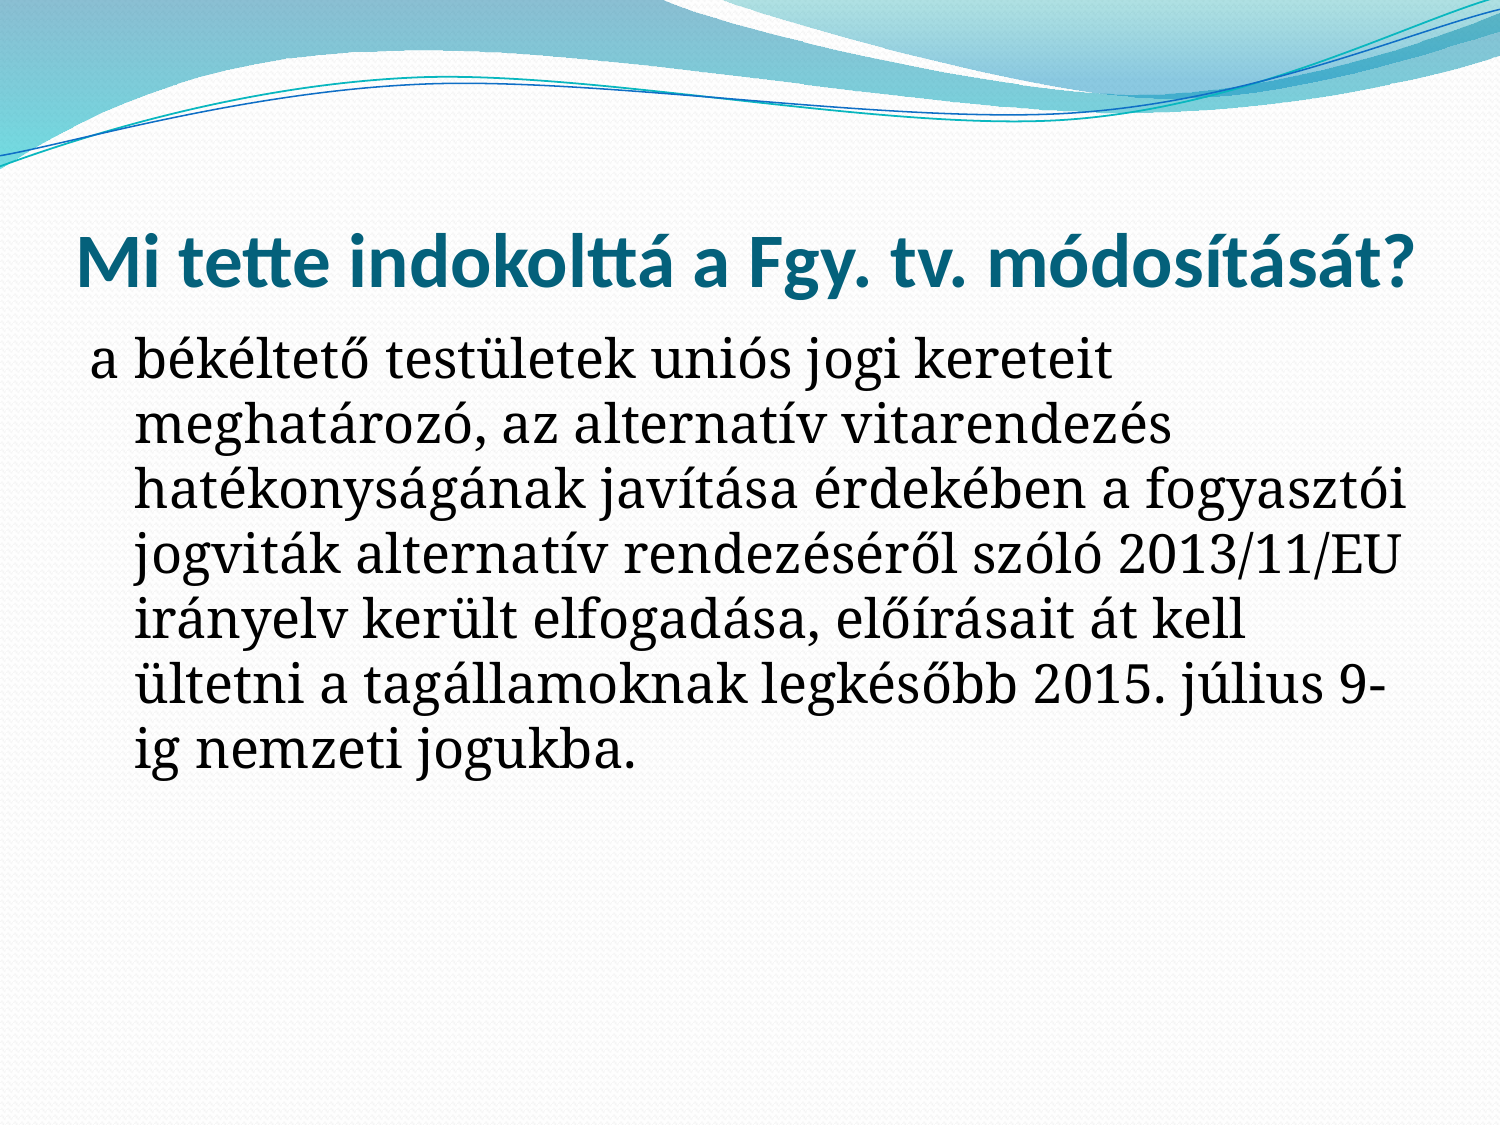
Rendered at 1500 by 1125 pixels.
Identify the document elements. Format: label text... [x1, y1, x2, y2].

title Mi tette indokolttá a Fgy. tv. módosítását? [75, 115, 1425, 303]
list a békéltető testületek uniós jogi kereteit meghatározó, az alternatív vitarendezés hatékonyságának javítása érdekében a fogyasztói jogviták alternatív rendezéséről szóló 2013/11/EU irányelv került elfogadása, előírásait át kell ültetni a tagállamoknak legkésőbb 2015. július 9-ig nemzeti jogukba. [75, 317, 1425, 1038]
